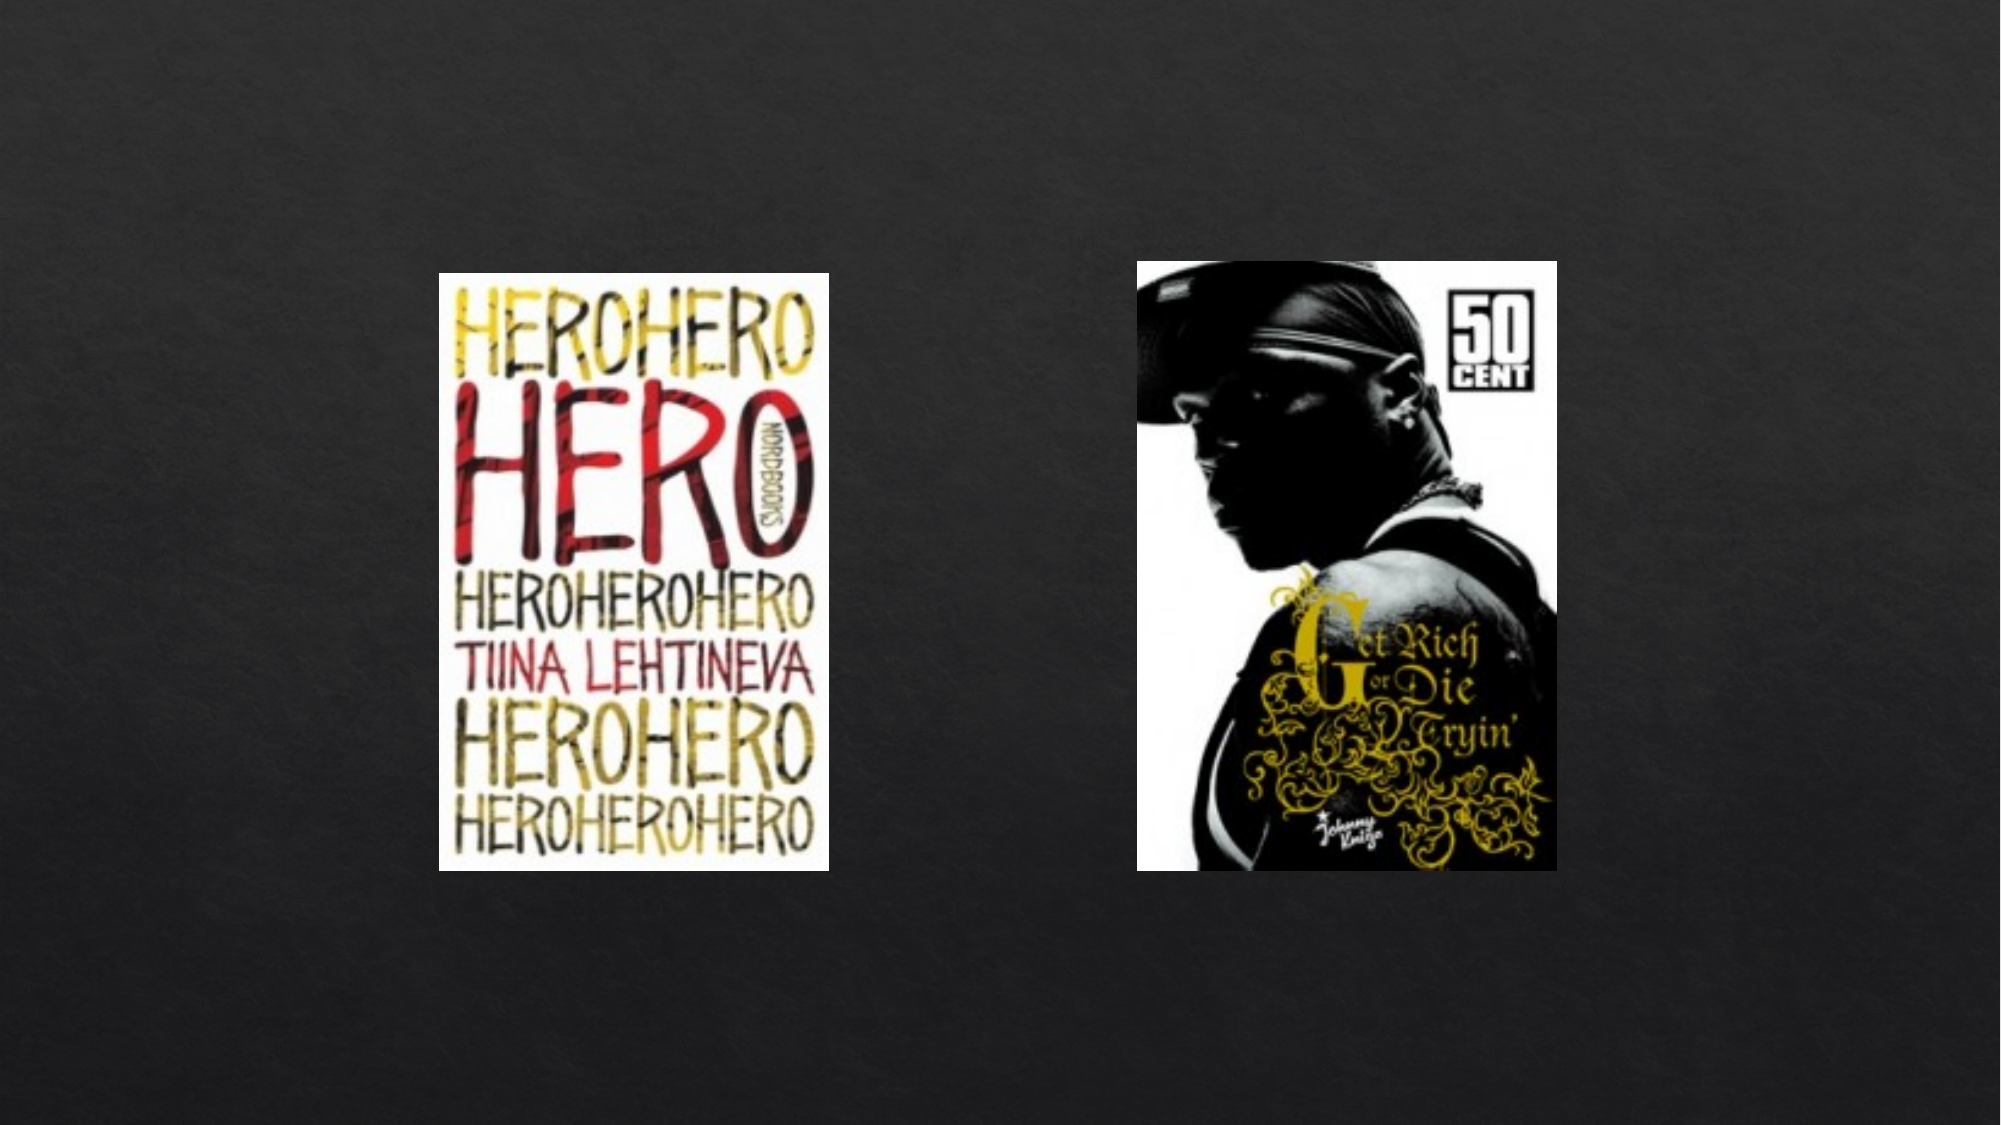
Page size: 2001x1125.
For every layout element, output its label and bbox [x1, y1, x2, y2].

picture [438, 273, 829, 871]
picture [1137, 260, 1557, 871]
